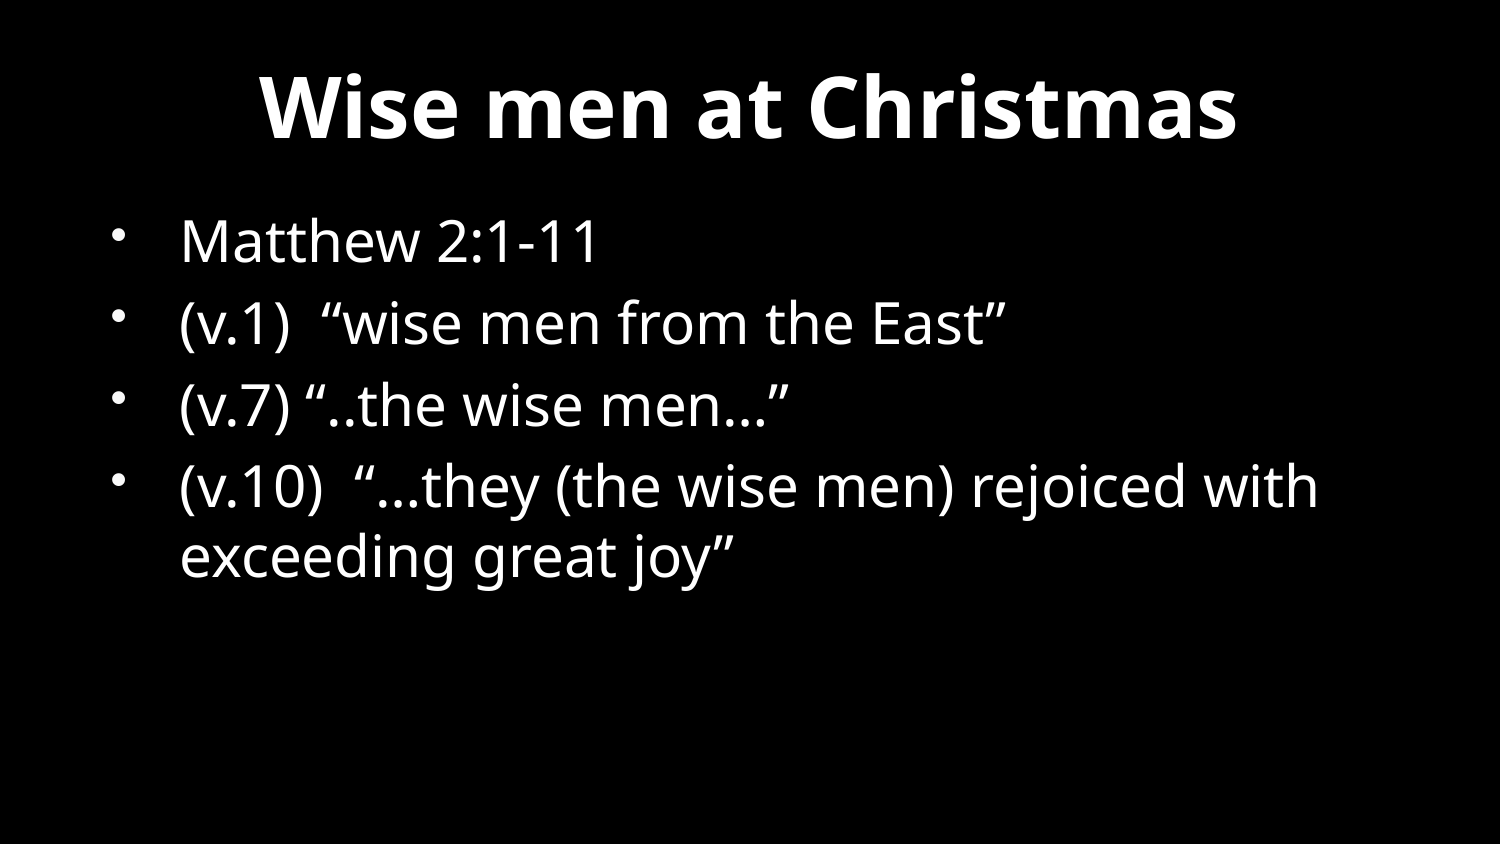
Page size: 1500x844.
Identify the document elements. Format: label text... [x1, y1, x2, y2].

title Wise men at Christmas [75, 33, 1425, 175]
list Matthew 2:1-11 (v.1) “wise men from the East” (v.7) “..the wise men…” (v.10) “…they (the wise men) rejoiced with exceeding great joy” [75, 196, 1425, 777]
